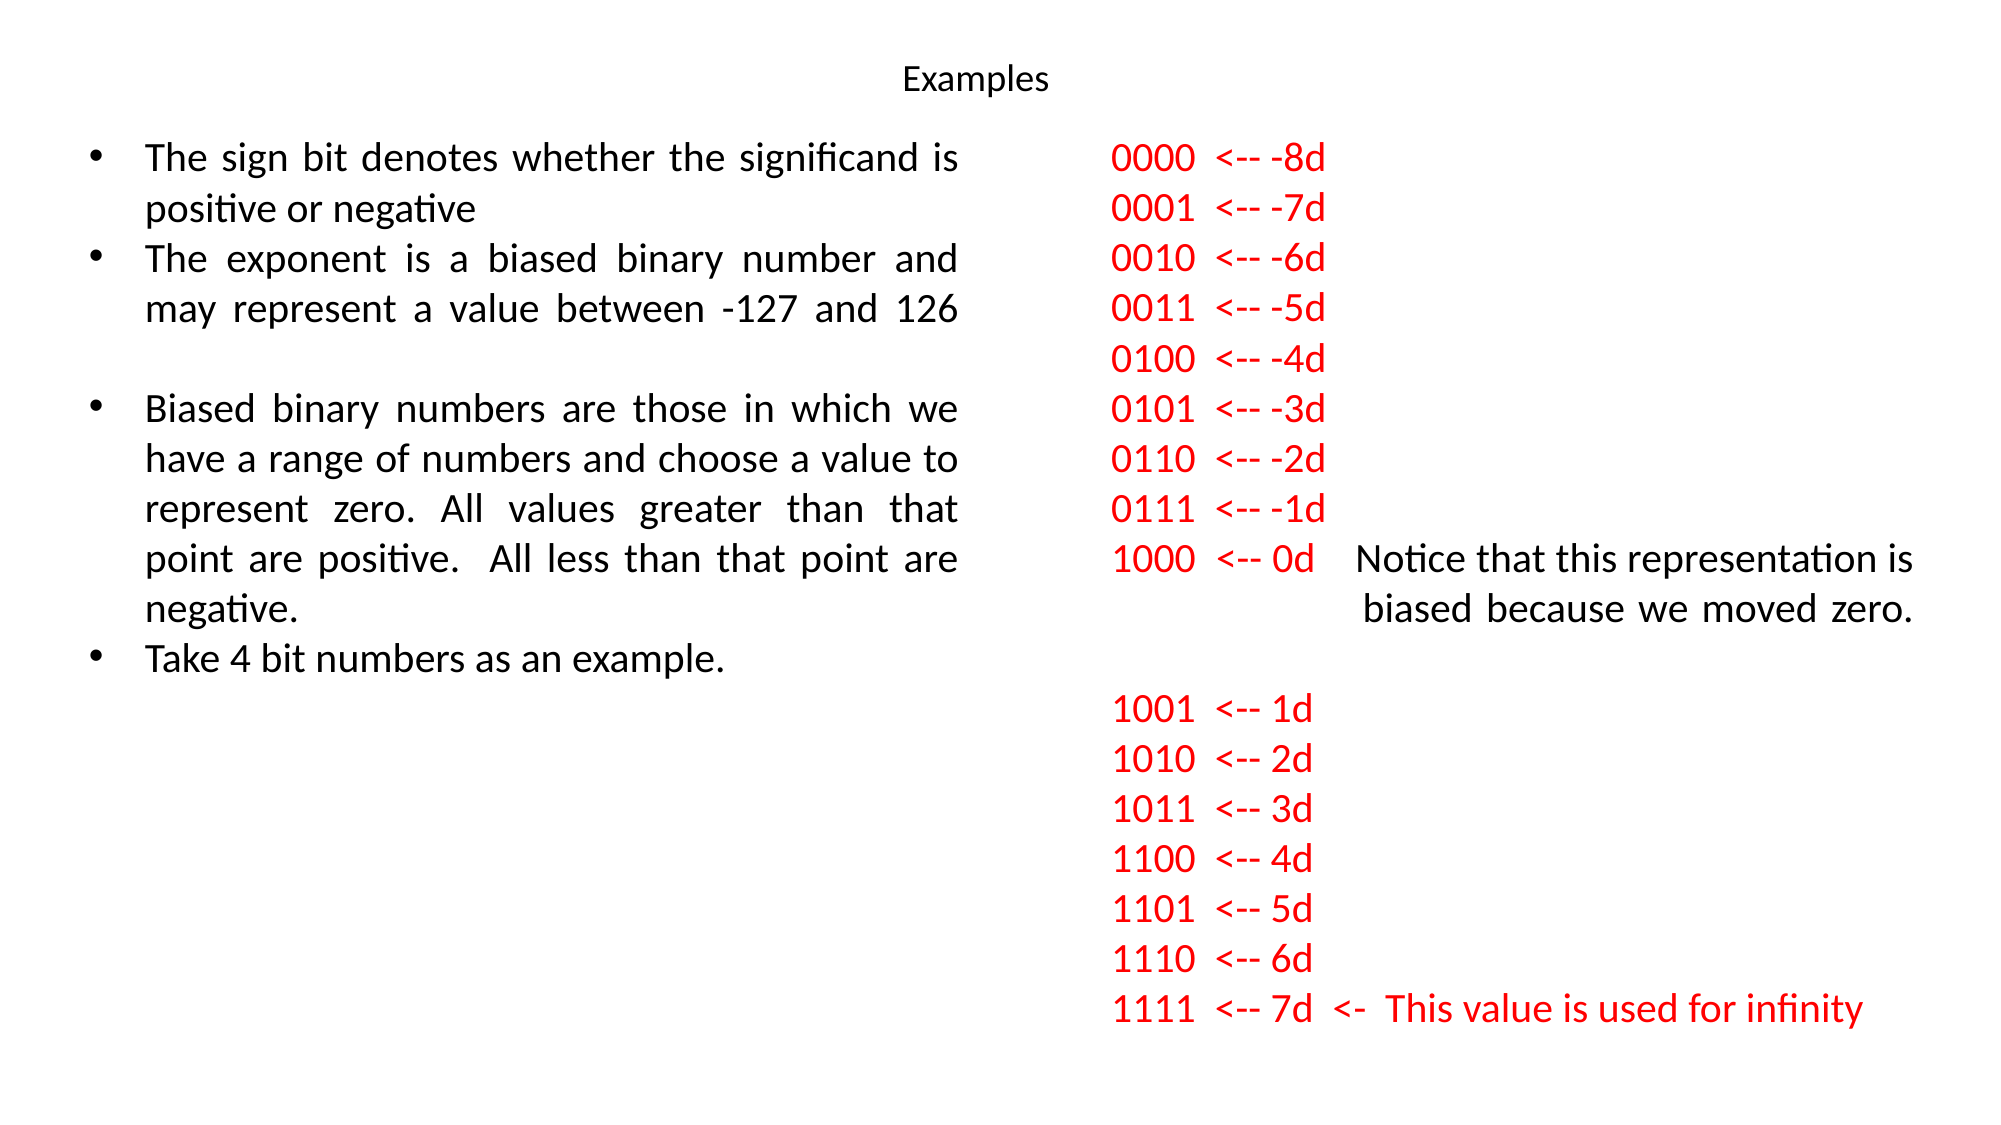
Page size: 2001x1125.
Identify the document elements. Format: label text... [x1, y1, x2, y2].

text_box 0000 <-- -8d 0001 <-- -7d 0010 <-- -6d 0011 <-- -5d 0100 <-- -4d 0101 <-- -3d 0110 <-- -2d 0111 <-- -1d 1000 <-- 0d Notice that this representation is biased because we moved zero. 1001 <-- 1d 1010 <-- 2d 1011 <-- 3d 1100 <-- 4d 1101 <-- 5d 1110 <-- 6d 1111 <-- 7d <- This value is used for infinity [1096, 122, 1929, 1038]
title Examples [561, 45, 1391, 108]
text_box The sign bit denotes whether the significand is positive or negative The exponent is a biased binary number and may represent a value between -127 and 126 Biased binary numbers are those in which we have a range of numbers and choose a value to represent zero. All values greater than that point are positive. All less than that point are negative. Take 4 bit numbers as an example. [74, 122, 974, 688]
